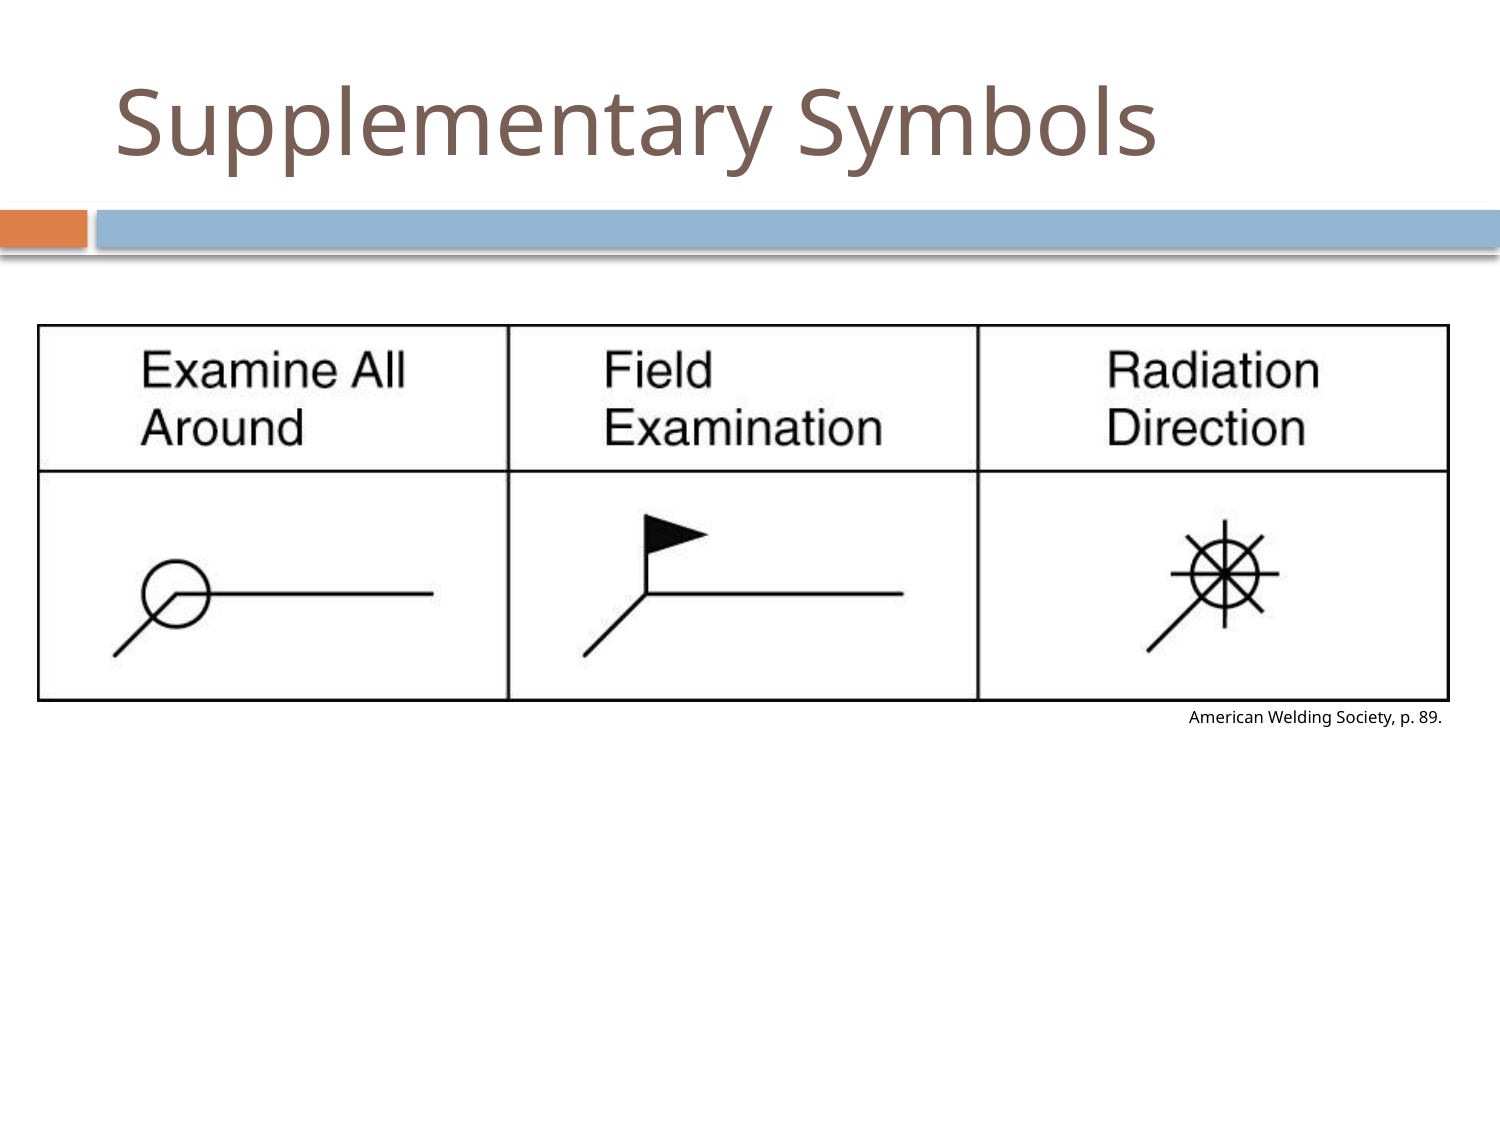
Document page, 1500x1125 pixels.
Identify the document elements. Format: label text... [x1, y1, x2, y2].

text_box American Welding Society, p. 89. [1174, 699, 1458, 735]
picture [37, 324, 1451, 702]
title Supplementary Symbols [99, 37, 1438, 200]
